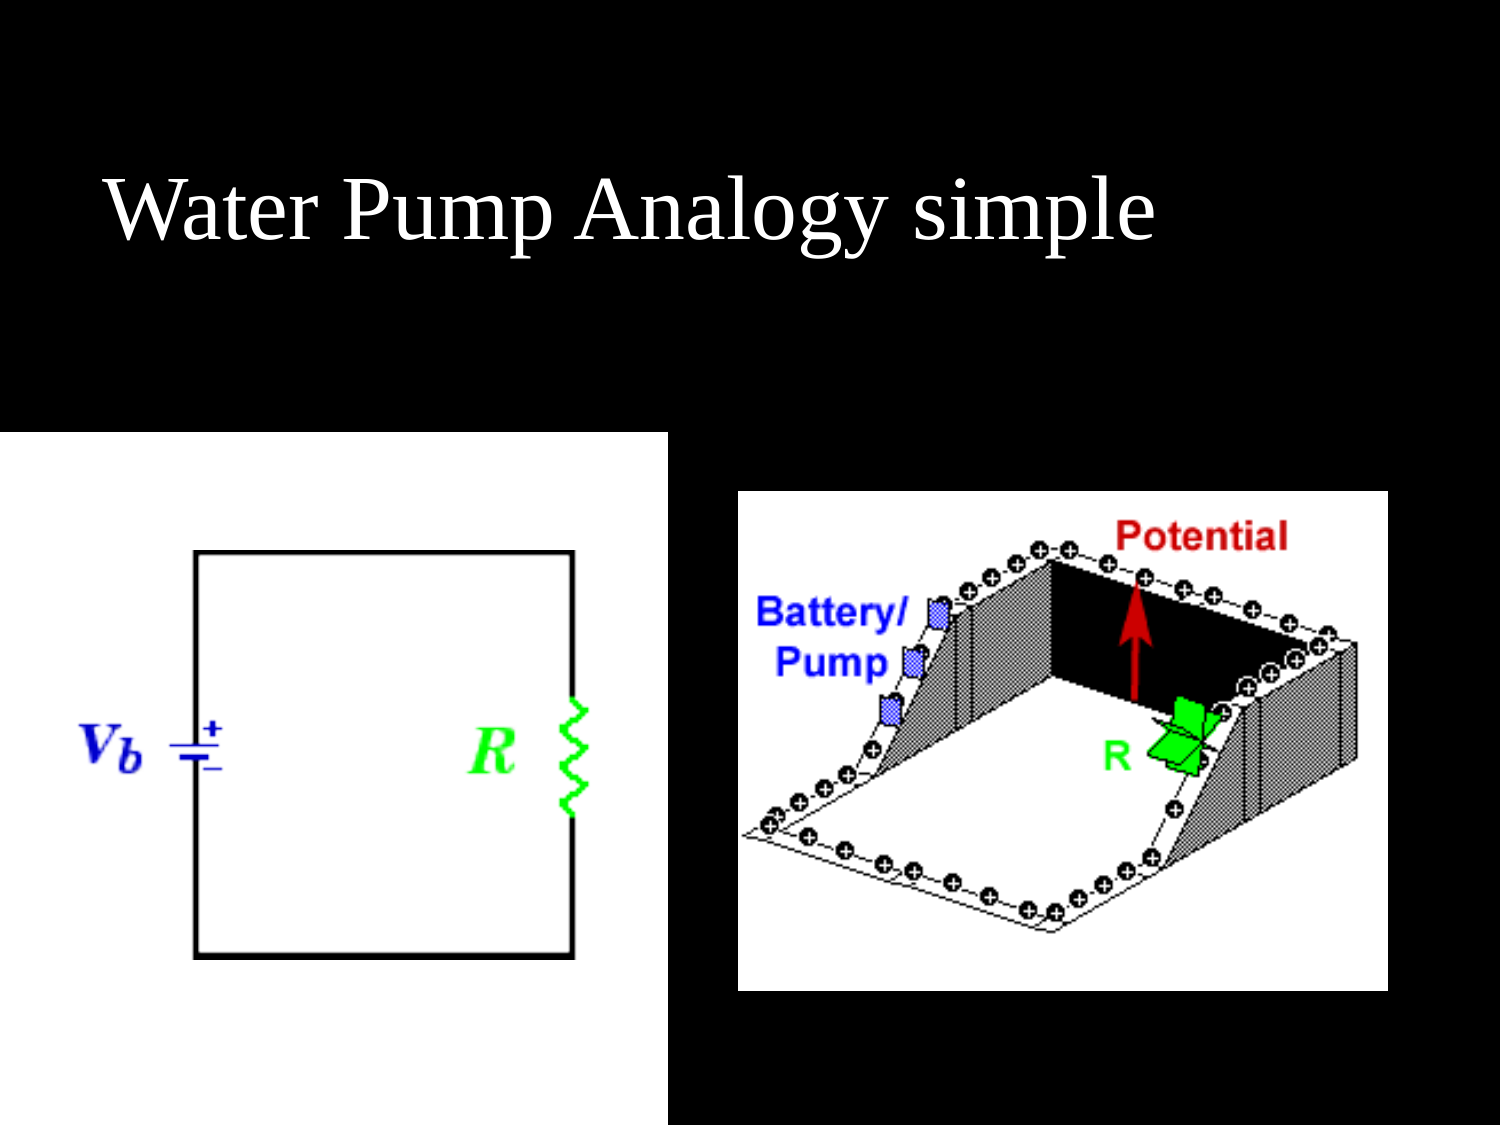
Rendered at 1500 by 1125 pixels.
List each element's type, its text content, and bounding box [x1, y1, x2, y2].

picture [738, 491, 1388, 991]
picture [76, 550, 597, 960]
title Water Pump Analogy simple [87, 77, 1425, 266]
text_box [0, 432, 668, 1125]
